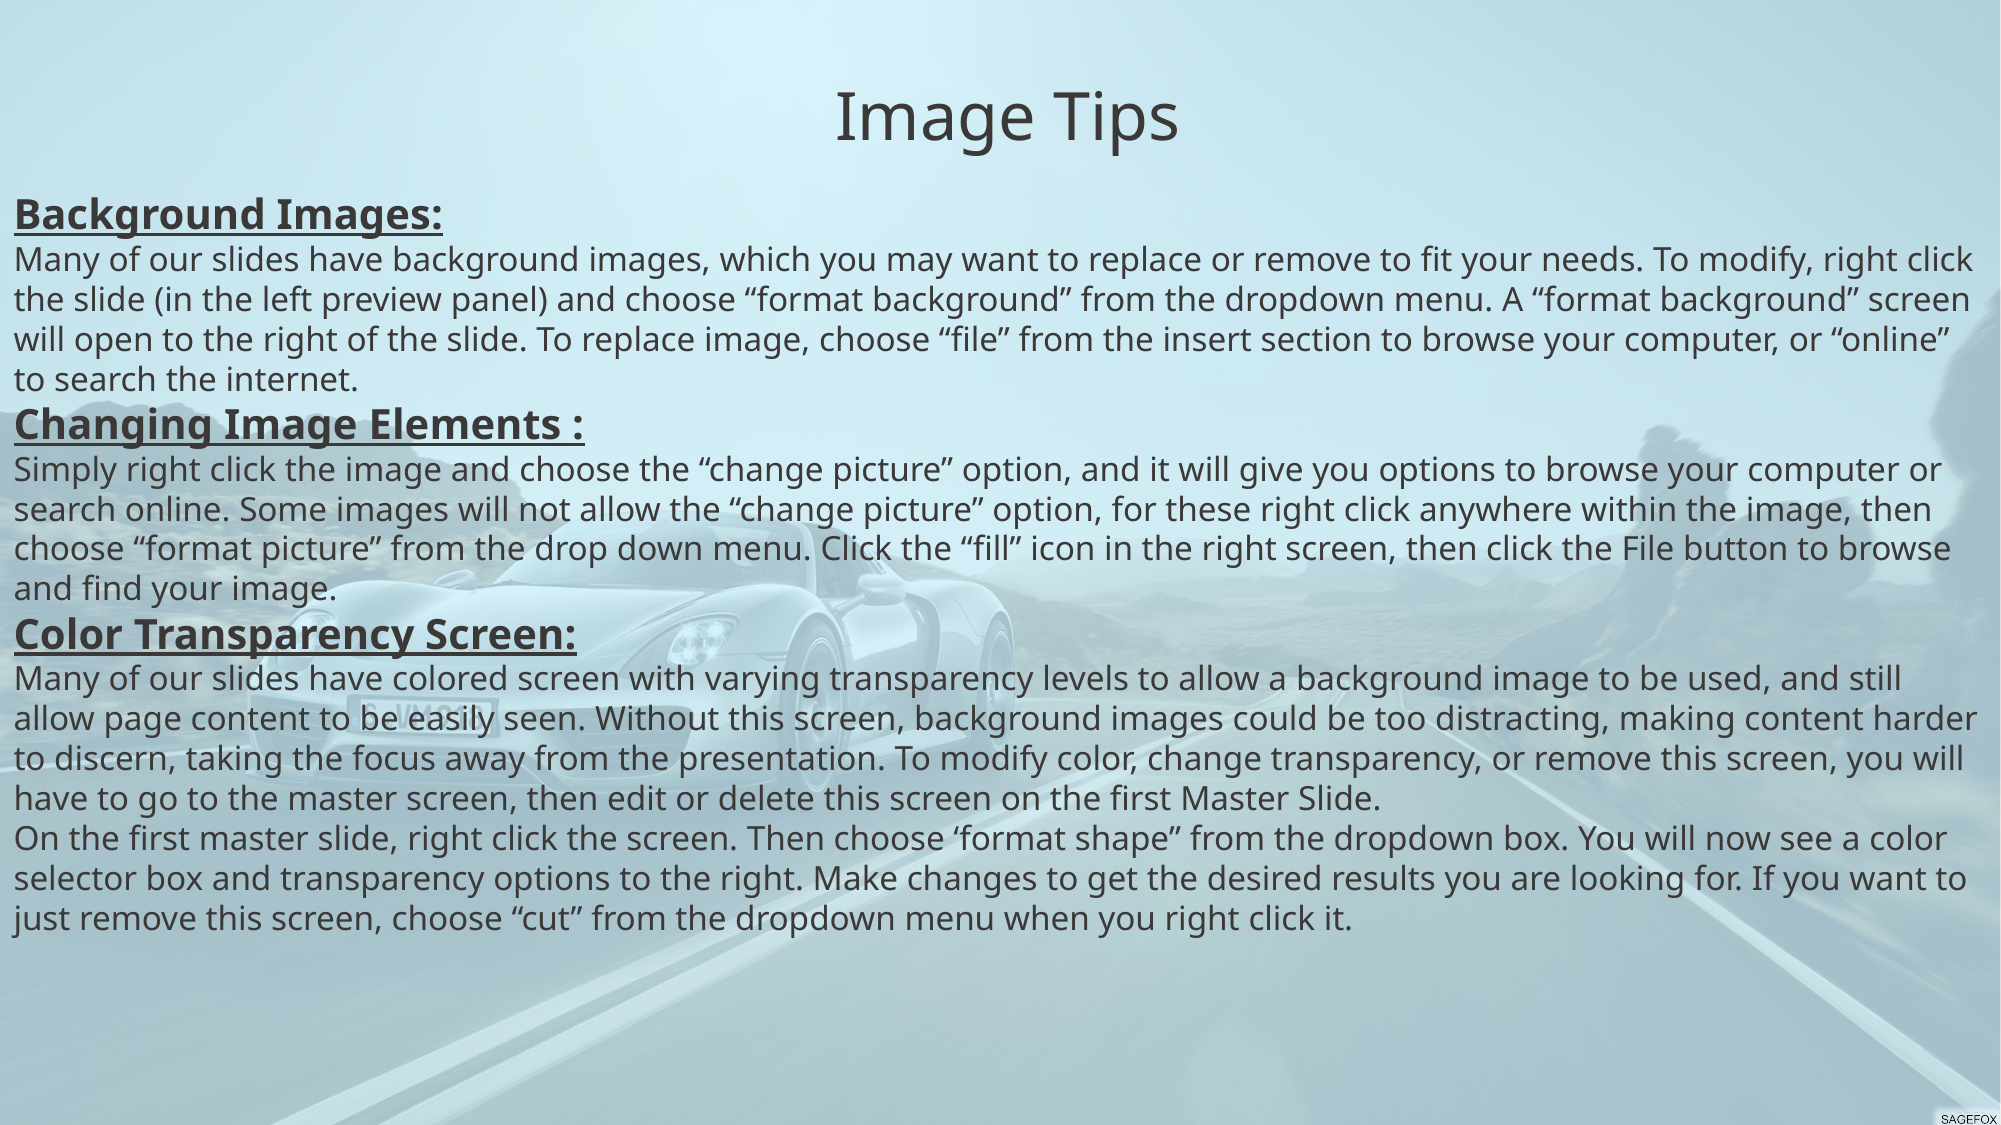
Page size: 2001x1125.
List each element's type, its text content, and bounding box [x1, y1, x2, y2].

title Image Tips [597, 59, 1420, 177]
text_box Background Images: Many of our slides have background images, which you may want to replace or remove to fit your needs. To modify, right click the slide (in the left preview panel) and choose “format background” from the dropdown menu. A “format background” screen will open to the right of the slide. To replace image, choose “file” from the insert section to browse your computer, or “online” to search the internet. Changing Image Elements : Simply right click the image and choose the “change picture” option, and it will give you options to browse your computer or search online. Some images will not allow the “change picture” option, for these right click anywhere within the image, then choose “format picture” from the drop down menu. Click the “fill” icon in the right screen, then click the File button to browse and find your image. Color Transparency Screen: Many of our slides have colored screen with varying transparency levels to allow a background image to be used, and still allow page content to be easily seen. Without this screen, background images could be too distracting, making content harder to discern, taking the focus away from the presentation. To modify color, change transparency, or remove this screen, you will have to go to the master screen, then edit or delete this screen on the first Master Slide. On the first master slide, right click the screen. Then choose ‘format shape” from the dropdown box. You will now see a color selector box and transparency options to the right. Make changes to get the desired results you are looking for. If you want to just remove this screen, choose “cut” from the dropdown menu when you right click it. [0, 0, 2000, 1125]
picture [1938, 1114, 1999, 1125]
